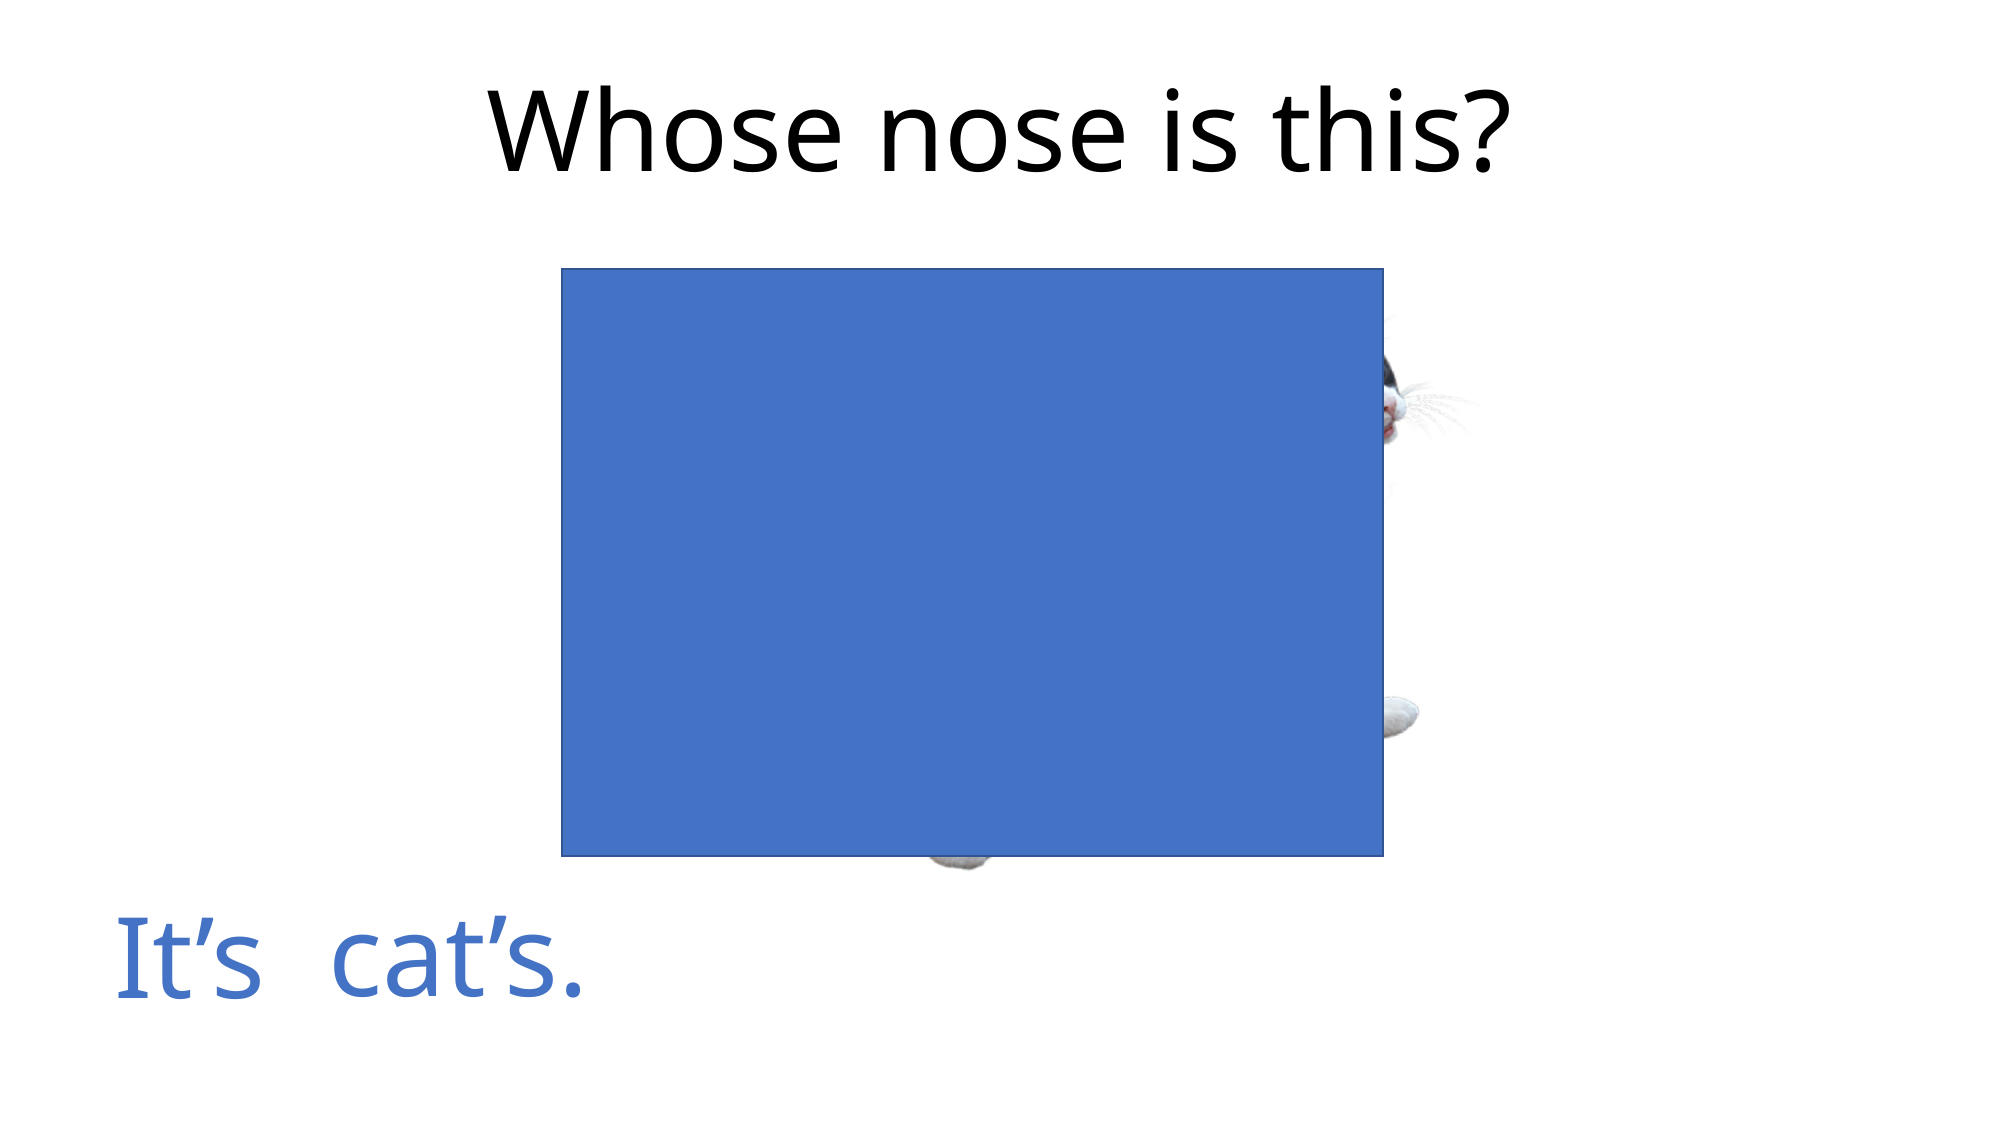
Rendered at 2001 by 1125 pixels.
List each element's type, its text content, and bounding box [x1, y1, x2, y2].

text_box It’s [99, 878, 310, 1029]
picture [611, 232, 1574, 844]
text_box Whose nose is this? [471, 51, 1529, 202]
text_box [561, 268, 1384, 857]
picture [665, 857, 1051, 952]
text_box cat’s. [313, 876, 604, 1027]
